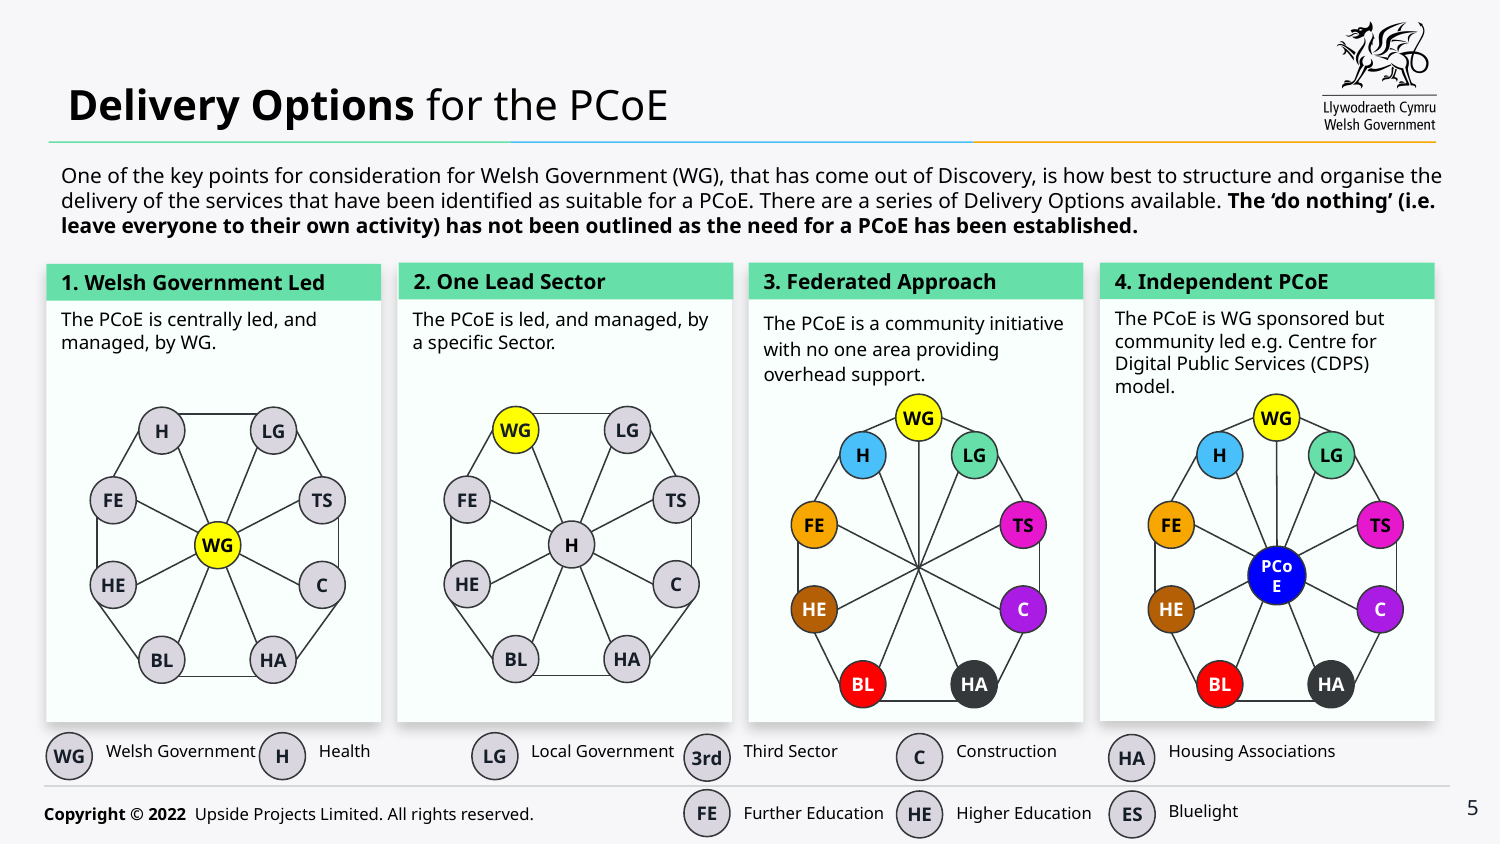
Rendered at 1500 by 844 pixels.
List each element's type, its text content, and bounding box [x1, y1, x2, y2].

text_box 3rd [684, 734, 731, 782]
text_box FE [90, 477, 137, 524]
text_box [814, 632, 841, 685]
text_box BL [841, 660, 886, 708]
text_box WG [492, 406, 539, 454]
text_box LG [951, 432, 998, 479]
text_box LG [250, 407, 297, 455]
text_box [1282, 471, 1316, 522]
text_box H [138, 407, 185, 455]
text_box FE [444, 477, 491, 524]
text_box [177, 596, 258, 644]
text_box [466, 429, 493, 477]
text_box HA [250, 636, 295, 684]
text_box C [654, 560, 700, 601]
text_box WG [895, 394, 942, 442]
text_box C [301, 561, 346, 601]
text_box H [839, 432, 886, 479]
text_box TS [653, 476, 700, 524]
text_box Construction [941, 730, 1153, 771]
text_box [878, 471, 914, 522]
text_box BL [140, 636, 185, 684]
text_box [113, 430, 140, 478]
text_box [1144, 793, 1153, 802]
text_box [1170, 454, 1198, 502]
text_box Third Sector [728, 730, 941, 771]
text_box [489, 499, 654, 585]
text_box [923, 471, 959, 522]
text_box FE [683, 789, 730, 837]
text_box 1. Welsh Government Led [46, 263, 382, 301]
text_box Higher Education [941, 793, 1120, 834]
text_box Welsh Government [91, 730, 303, 771]
text_box TS [299, 477, 346, 524]
text_box The PCoE is a community initiative with no one area providing overhead support. [748, 300, 1084, 723]
text_box WG [46, 732, 91, 780]
text_box Health [303, 730, 516, 771]
text_box The PCoE is centrally led, and managed, by WG. [46, 301, 382, 723]
slide_number 5 [1403, 779, 1494, 844]
text_box The PCoE is WG sponsored but community led e.g. Centre for Digital Public Services (CDPS) model. [1099, 300, 1435, 721]
text_box TS [1000, 502, 1047, 549]
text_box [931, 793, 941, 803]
text_box C [1001, 585, 1047, 633]
text_box H [259, 732, 306, 780]
text_box ES [1109, 790, 1156, 838]
text_box FE [791, 502, 838, 549]
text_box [135, 500, 300, 586]
text_box Local Government [516, 730, 728, 771]
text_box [649, 600, 693, 660]
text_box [836, 524, 1001, 610]
text_box Further Education [728, 793, 908, 834]
text_box LG [604, 406, 651, 454]
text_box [814, 454, 841, 502]
text_box H [1196, 432, 1243, 479]
text_box HE [791, 585, 836, 633]
text_box HE [896, 790, 943, 838]
text_box HA [951, 660, 996, 708]
text_box Delivery Options for the PCoE [62, 72, 1162, 130]
text_box C [896, 733, 943, 781]
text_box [1170, 632, 1198, 685]
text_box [450, 600, 493, 660]
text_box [531, 595, 612, 643]
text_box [177, 446, 258, 497]
text_box BL [493, 635, 539, 683]
text_box C [1359, 585, 1404, 633]
text_box HA [1308, 660, 1353, 708]
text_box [878, 620, 959, 668]
text_box 2. One Lead Sector [398, 262, 734, 300]
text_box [650, 429, 677, 477]
text_box HE [1148, 585, 1193, 633]
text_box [862, 417, 896, 432]
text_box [1235, 620, 1316, 668]
text_box LG [1308, 432, 1355, 479]
text_box BL [1198, 660, 1243, 708]
text_box LG [471, 732, 518, 780]
text_box 3. Federated Approach [748, 262, 1084, 300]
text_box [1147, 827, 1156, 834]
text_box FE [1148, 502, 1195, 549]
text_box HE [90, 561, 135, 600]
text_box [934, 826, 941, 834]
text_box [1353, 632, 1381, 685]
text_box TS [1357, 501, 1404, 549]
text_box One of the key points for consideration for Welsh Government (WG), that has come out of Discovery, is how best to structure and organise the delivery of the services that have been identified as suitable for a PCoE. There are a series of Delivery Options available. The ‘do nothing’ (i.e. leave everyone to their own activity) has not been outlined as the need for a PCoE has been established. [46, 154, 1462, 245]
text_box HA [604, 635, 649, 683]
text_box The PCoE is led, and managed, by a specific Sector. [397, 263, 733, 723]
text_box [1219, 417, 1254, 432]
picture [1321, 21, 1437, 132]
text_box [1299, 417, 1332, 432]
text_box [1193, 524, 1358, 610]
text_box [997, 454, 1024, 502]
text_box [96, 601, 140, 661]
text_box 4. Independent PCoE [1099, 262, 1435, 300]
text_box WG [1253, 394, 1300, 441]
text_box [996, 632, 1024, 685]
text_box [531, 446, 612, 497]
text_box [295, 601, 339, 661]
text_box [941, 417, 975, 432]
text_box Bluelight [1153, 790, 1368, 831]
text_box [1235, 471, 1271, 522]
text_box HE [444, 560, 489, 600]
text_box HA [1108, 734, 1155, 782]
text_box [296, 430, 323, 478]
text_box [1354, 454, 1381, 502]
text_box Housing Associations [1153, 730, 1368, 771]
